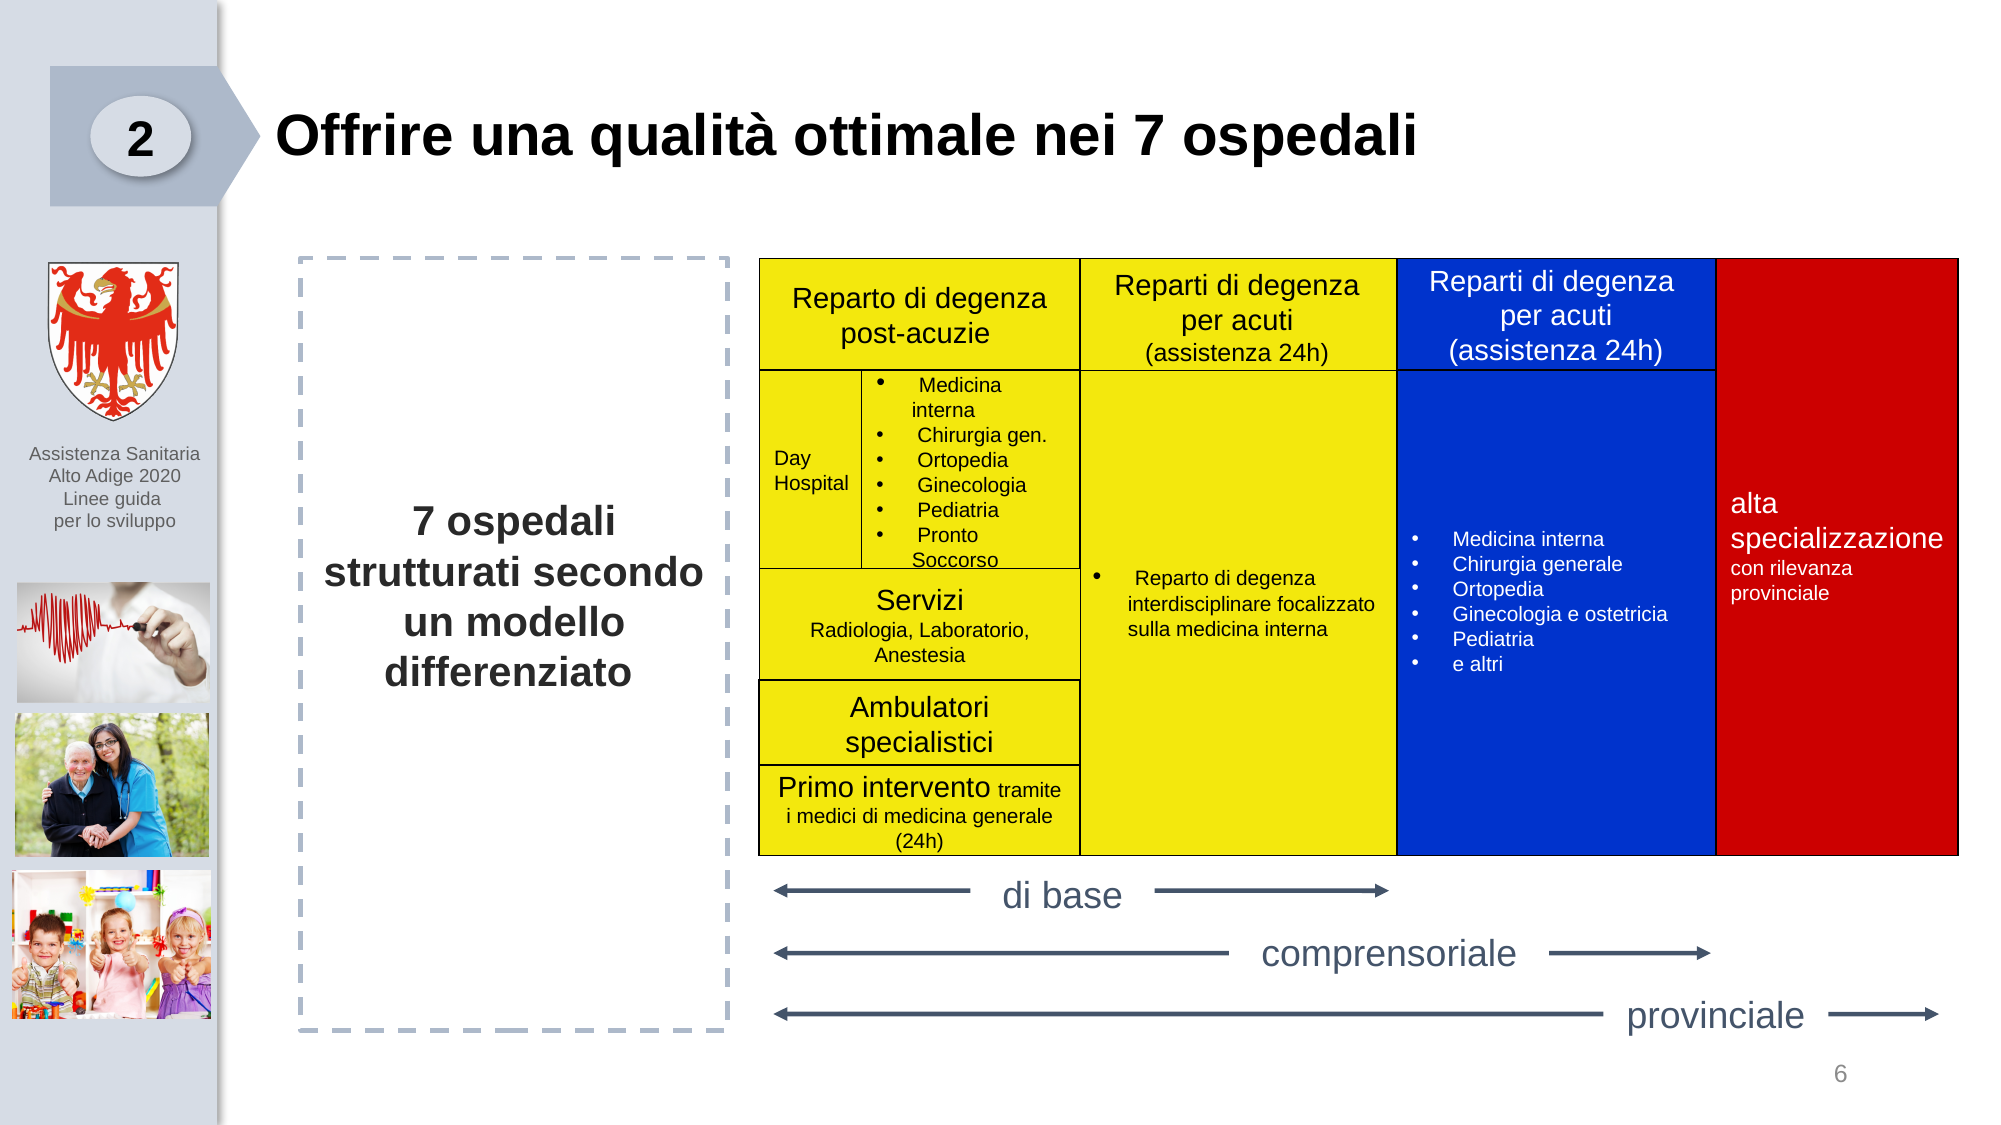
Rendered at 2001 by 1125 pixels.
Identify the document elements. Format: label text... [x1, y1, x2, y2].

text_box comprensoriale [1229, 922, 1549, 982]
text_box provinciale [1603, 983, 1829, 1044]
text_box [773, 884, 970, 897]
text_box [758, 239, 1398, 857]
picture [47, 262, 179, 422]
text_box [1155, 884, 1390, 897]
text_box alta specializzazione con rilevanza provinciale [1717, 258, 1958, 856]
text_box [773, 1007, 1603, 1021]
text_box [773, 946, 1229, 960]
text_box [1549, 946, 1711, 960]
text_box di base [970, 867, 1155, 924]
title Offrire una qualità ottimale nei 7 ospedali [260, 59, 1863, 215]
picture [17, 582, 210, 703]
text_box 7 ospedali strutturati secondo un modello differenziato [300, 257, 729, 1031]
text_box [1403, 258, 1717, 857]
text_box 2 [85, 91, 196, 182]
text_box 6 [1412, 1042, 1863, 1103]
picture [15, 713, 209, 857]
text_box [45, 61, 266, 211]
text_box [1829, 1007, 1940, 1021]
picture [12, 870, 211, 1019]
